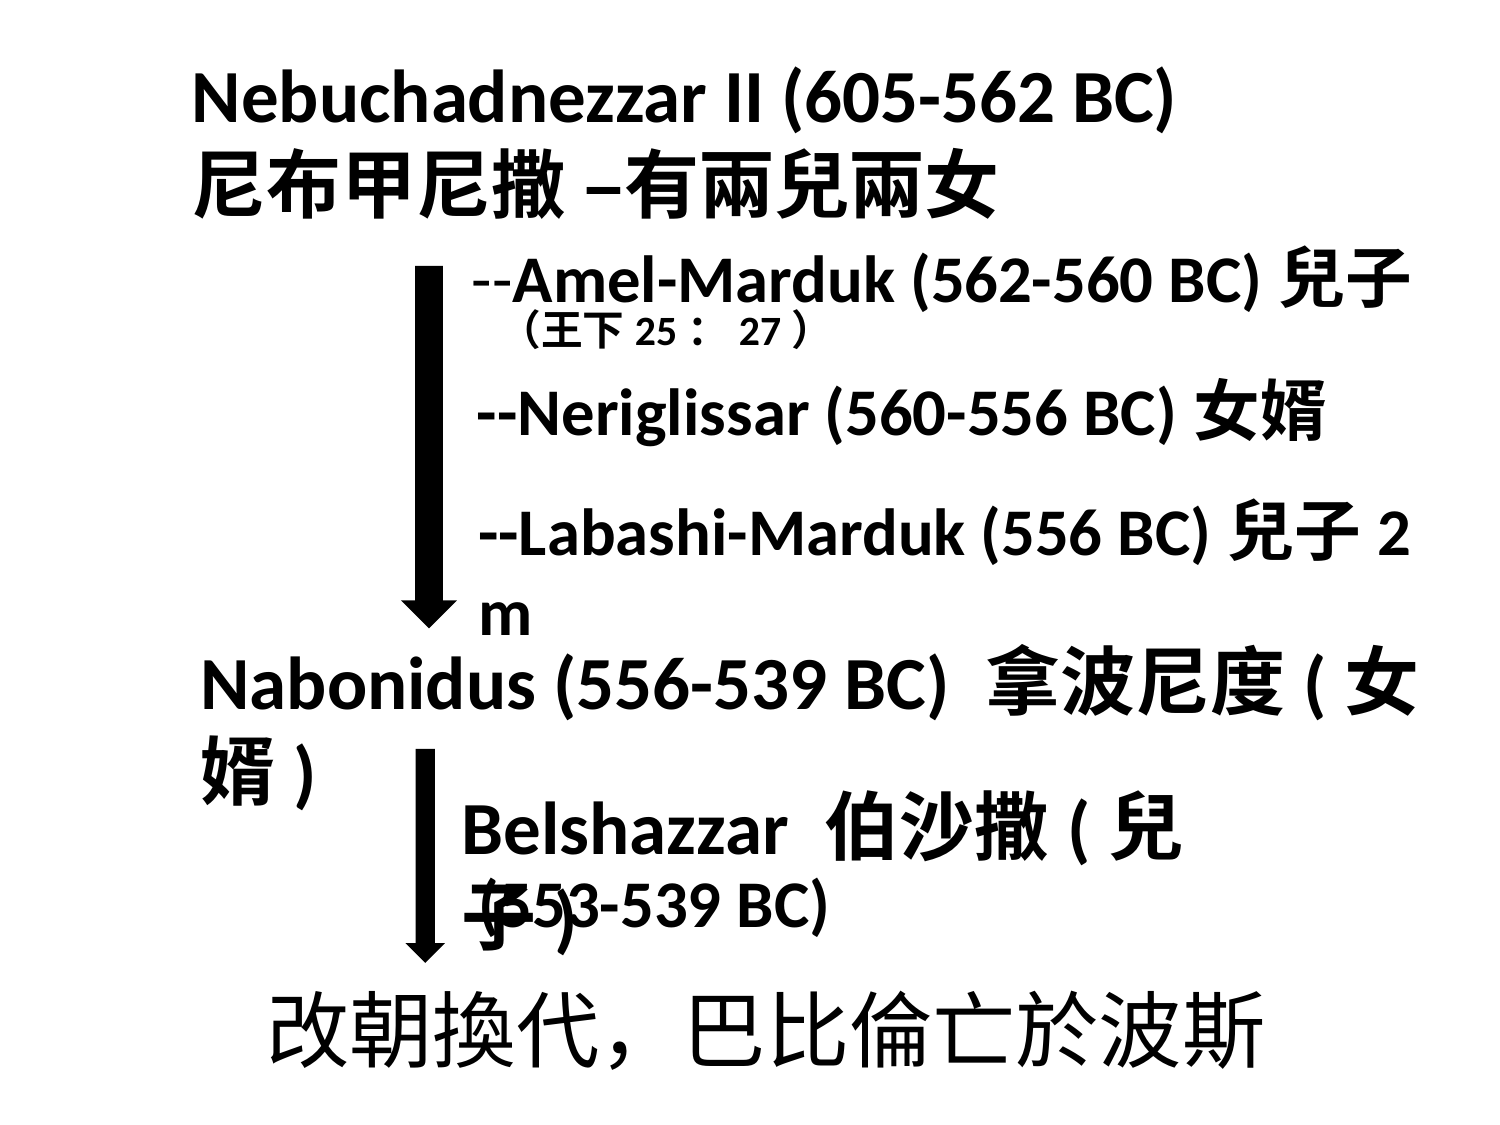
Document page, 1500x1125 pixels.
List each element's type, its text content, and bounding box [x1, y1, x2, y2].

text_box --Labashi-Marduk (556 BC)兒子2 m [463, 481, 1479, 657]
text_box Nebuchadnezzar II (605-562 BC) 尼布甲尼撒 –有兩兒兩女 [176, 40, 1272, 236]
text_box [405, 748, 445, 963]
text_box （王下25：27） [484, 296, 848, 362]
text_box Nabonidus (556-539 BC) 拿波尼度(女婿) [185, 626, 1482, 822]
text_box (553-539 BC) [463, 853, 846, 949]
text_box --Amel-Marduk (562-560 BC)兒子 [456, 227, 1428, 323]
text_box --Neriglissar (560-556 BC)女婿 [461, 361, 1359, 457]
text_box Belshazzar 伯沙撒(兒子) [446, 772, 1287, 968]
text_box 改朝換代，巴比倫亡於波斯 [251, 970, 1281, 1086]
text_box [400, 265, 457, 629]
